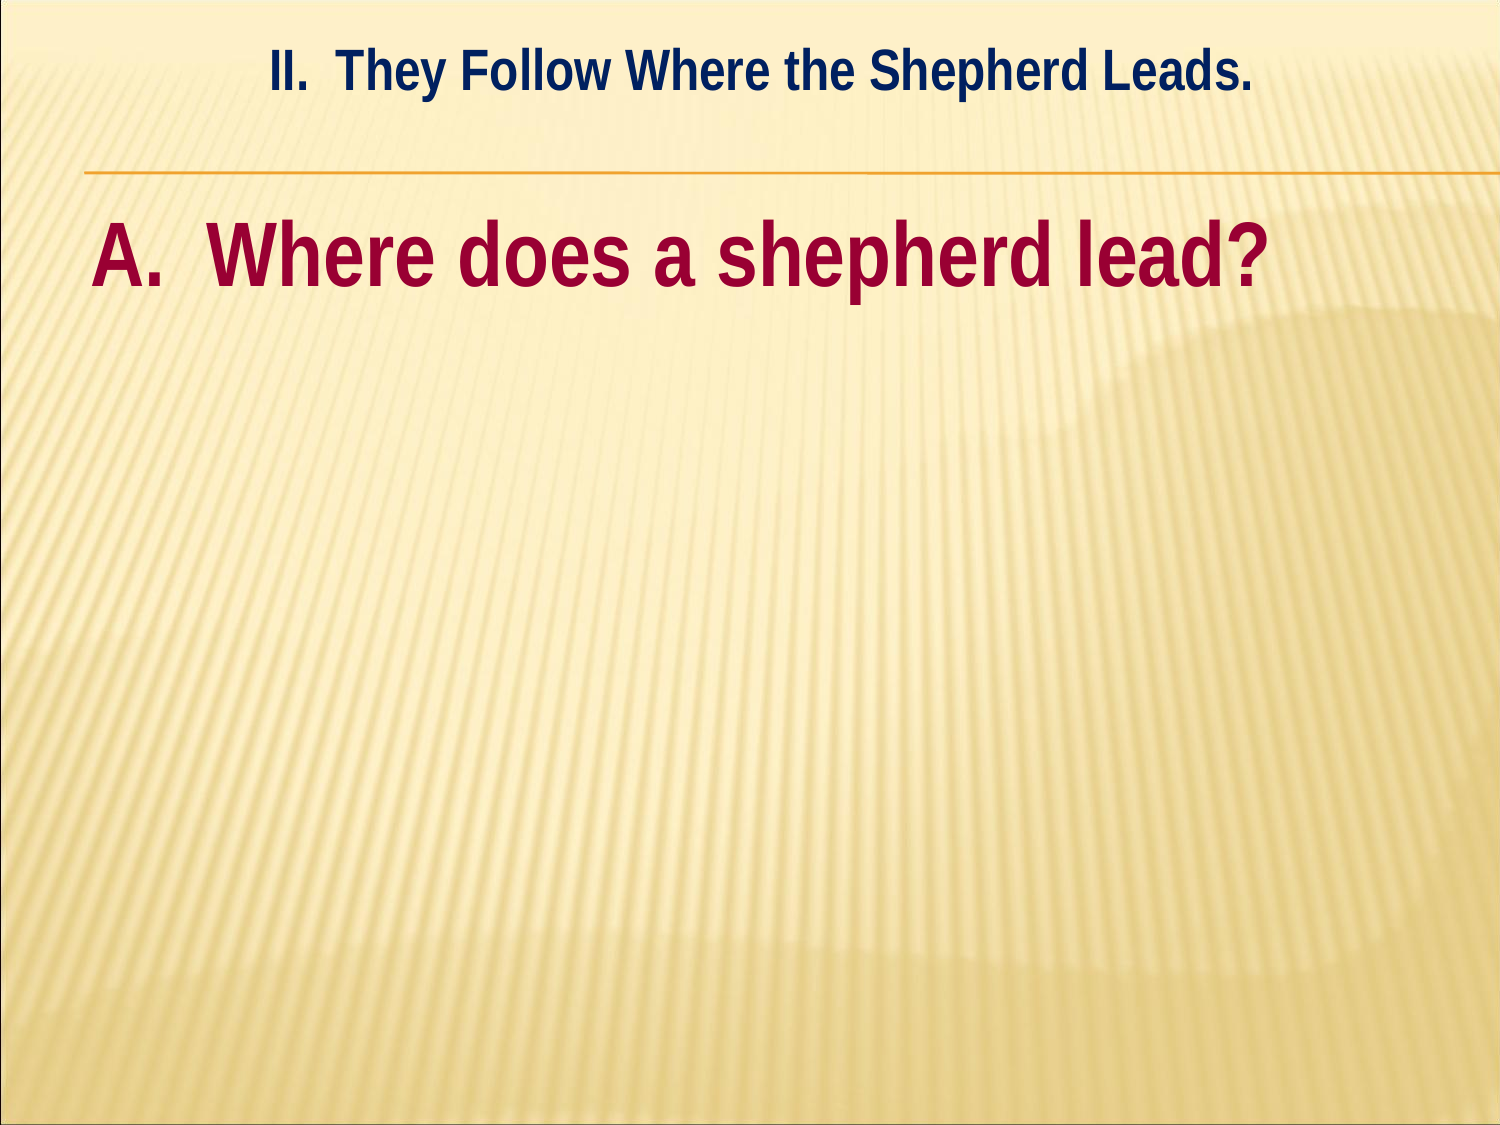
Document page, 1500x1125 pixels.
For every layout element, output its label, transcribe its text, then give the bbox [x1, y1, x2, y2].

text_box II. They Follow Where the Shepherd Leads. [124, 24, 1413, 110]
picture [0, 0, 1500, 1125]
list A. Where does a shepherd lead? [75, 187, 1425, 1075]
